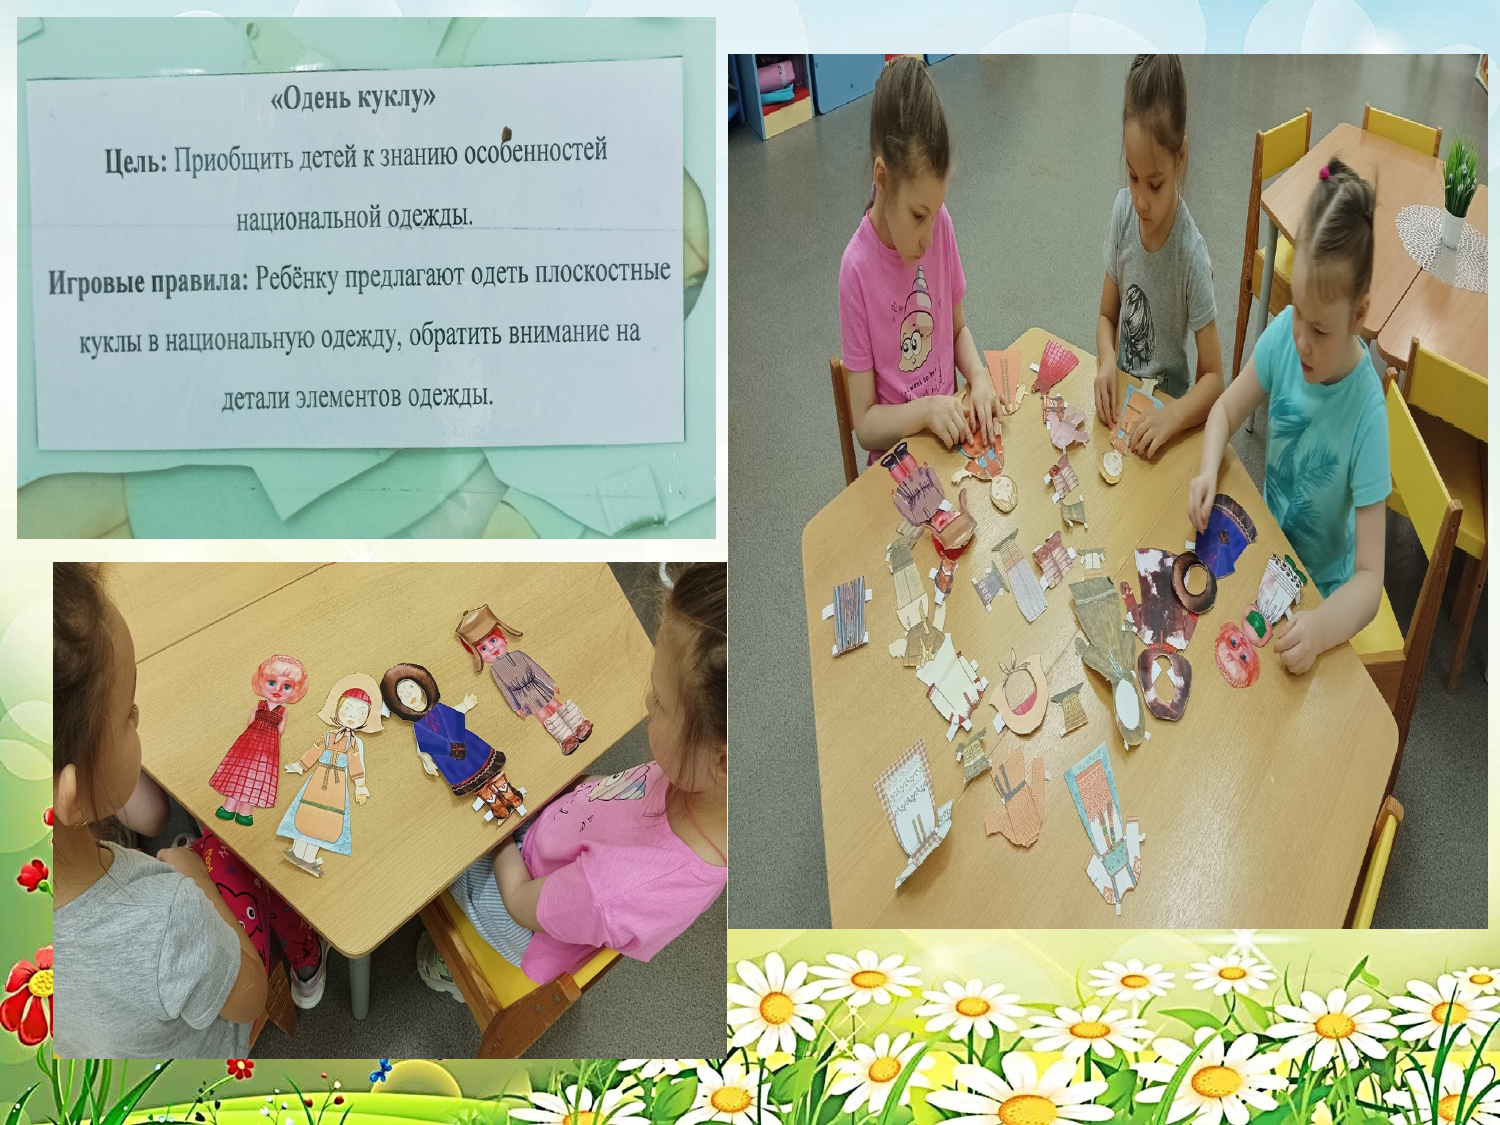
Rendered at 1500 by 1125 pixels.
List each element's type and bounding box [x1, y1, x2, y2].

picture [0, 0, 1500, 1125]
list [17, 17, 716, 540]
